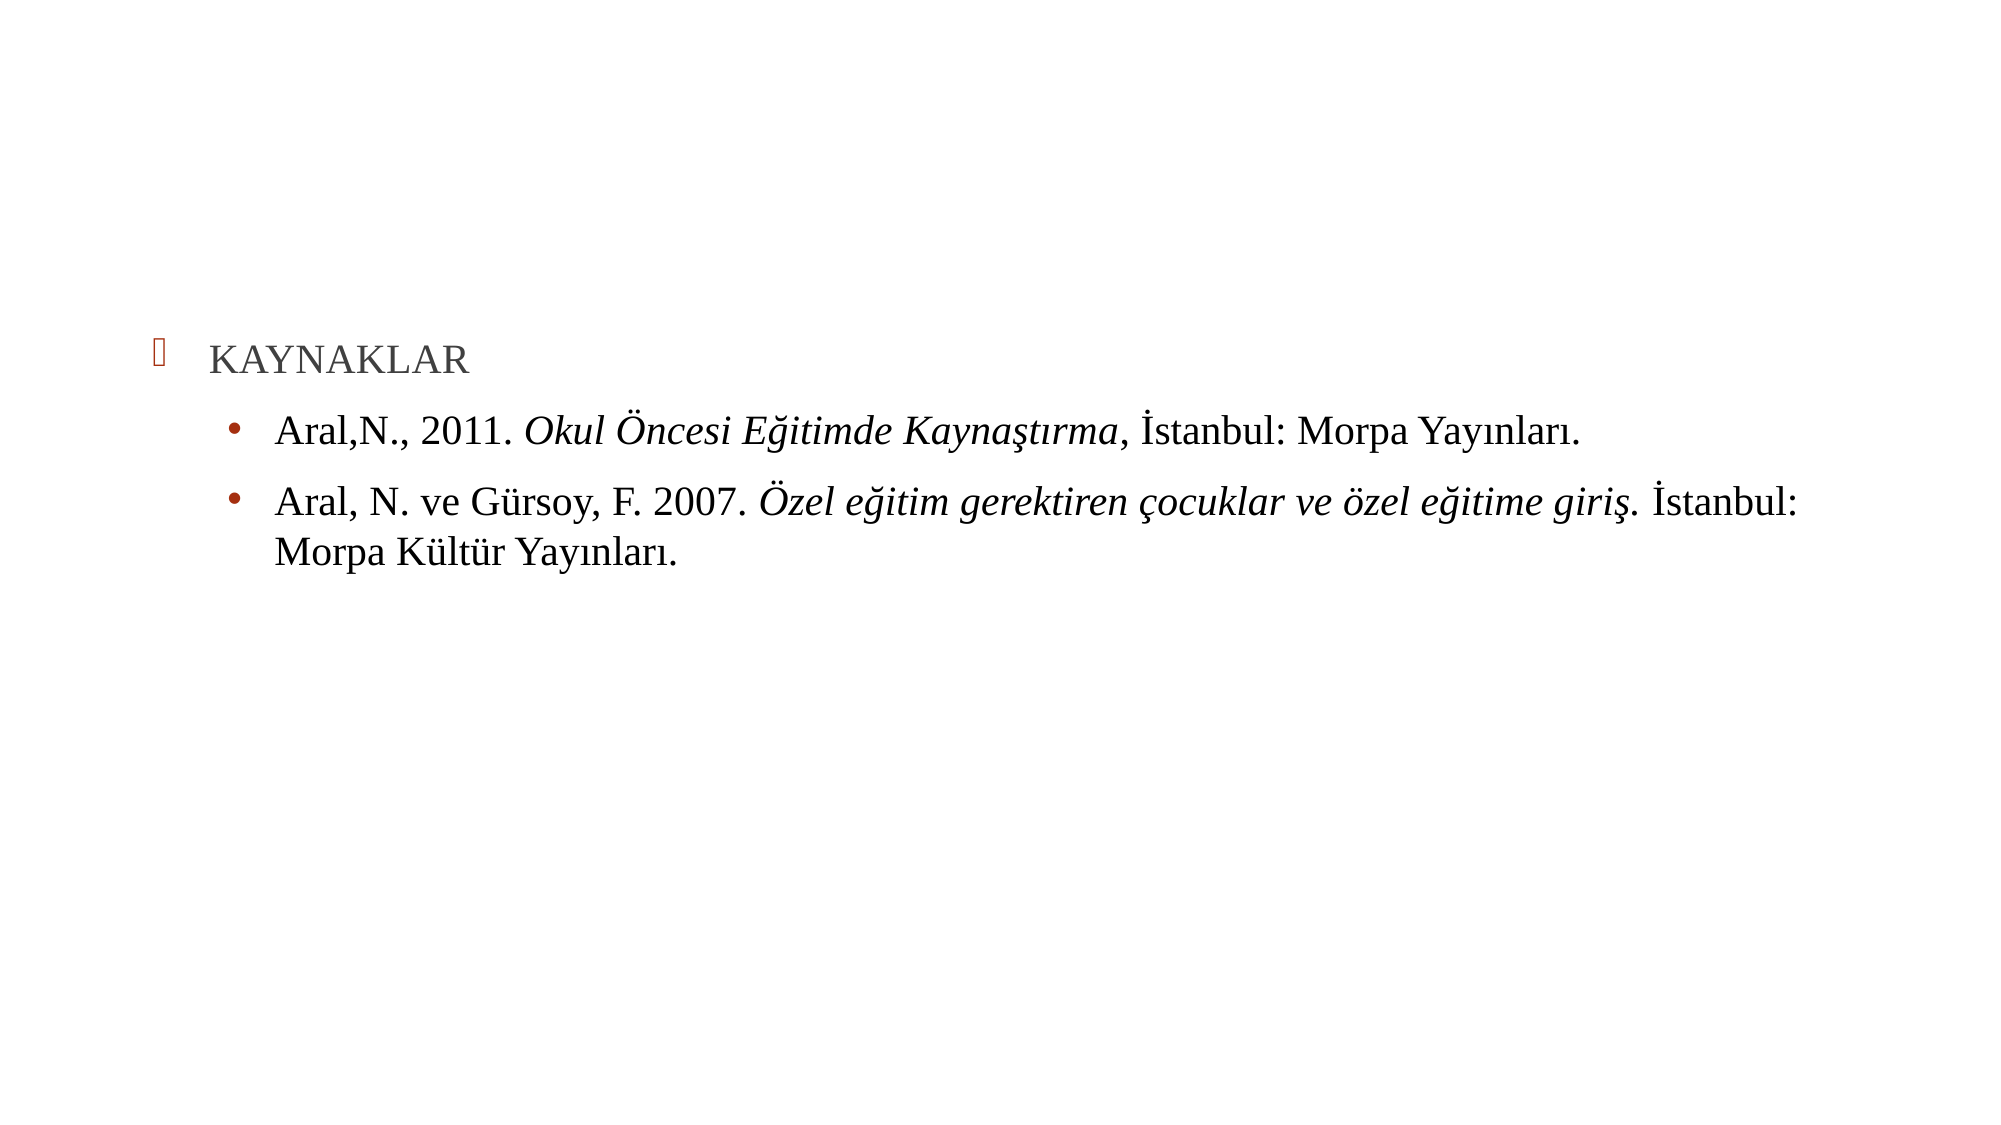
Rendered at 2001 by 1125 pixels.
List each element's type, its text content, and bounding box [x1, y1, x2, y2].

list KAYNAKLAR Aral,N., 2011. Okul Öncesi Eğitimde Kaynaştırma, İstanbul: Morpa Yayınları. Aral, N. ve Gürsoy, F. 2007. Özel eğitim gerektiren çocuklar ve özel eğitime giriş. İstanbul: Morpa Kültür Yayınları. [137, 299, 1863, 1014]
